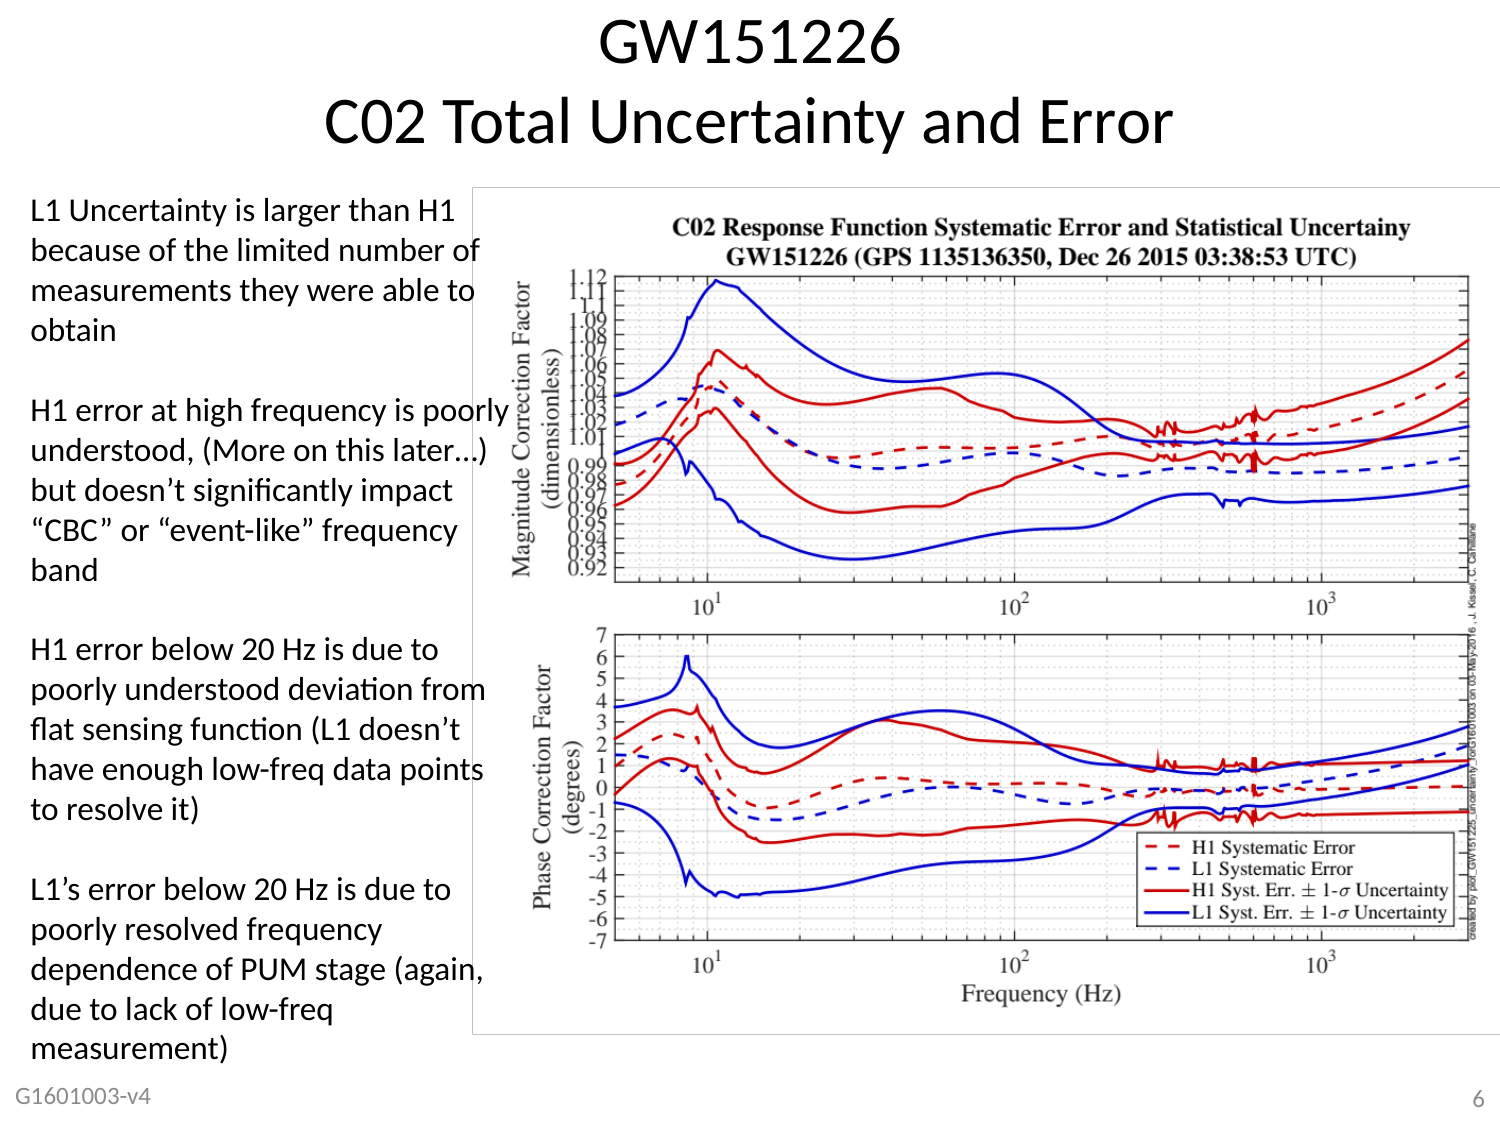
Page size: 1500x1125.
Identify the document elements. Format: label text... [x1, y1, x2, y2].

title GW151226 C02 Total Uncertainty and Error [75, 0, 1425, 154]
slide_number 6 [1149, 1067, 1500, 1125]
picture [462, 176, 1500, 1042]
text_box L1 Uncertainty is larger than H1 because of the limited number of measurements they were able to obtain H1 error at high frequency is poorly understood, (More on this later…) but doesn’t significantly impact “CBC” or “event-like” frequency band H1 error below 20 Hz is due to poorly understood deviation from flat sensing function (L1 doesn’t have enough low-freq data points to resolve it) L1’s error below 20 Hz is due to poorly resolved frequency dependence of PUM stage (again, due to lack of low-freq measurement) [15, 181, 532, 1074]
slide_number G1601003-v4 [0, 1065, 350, 1125]
